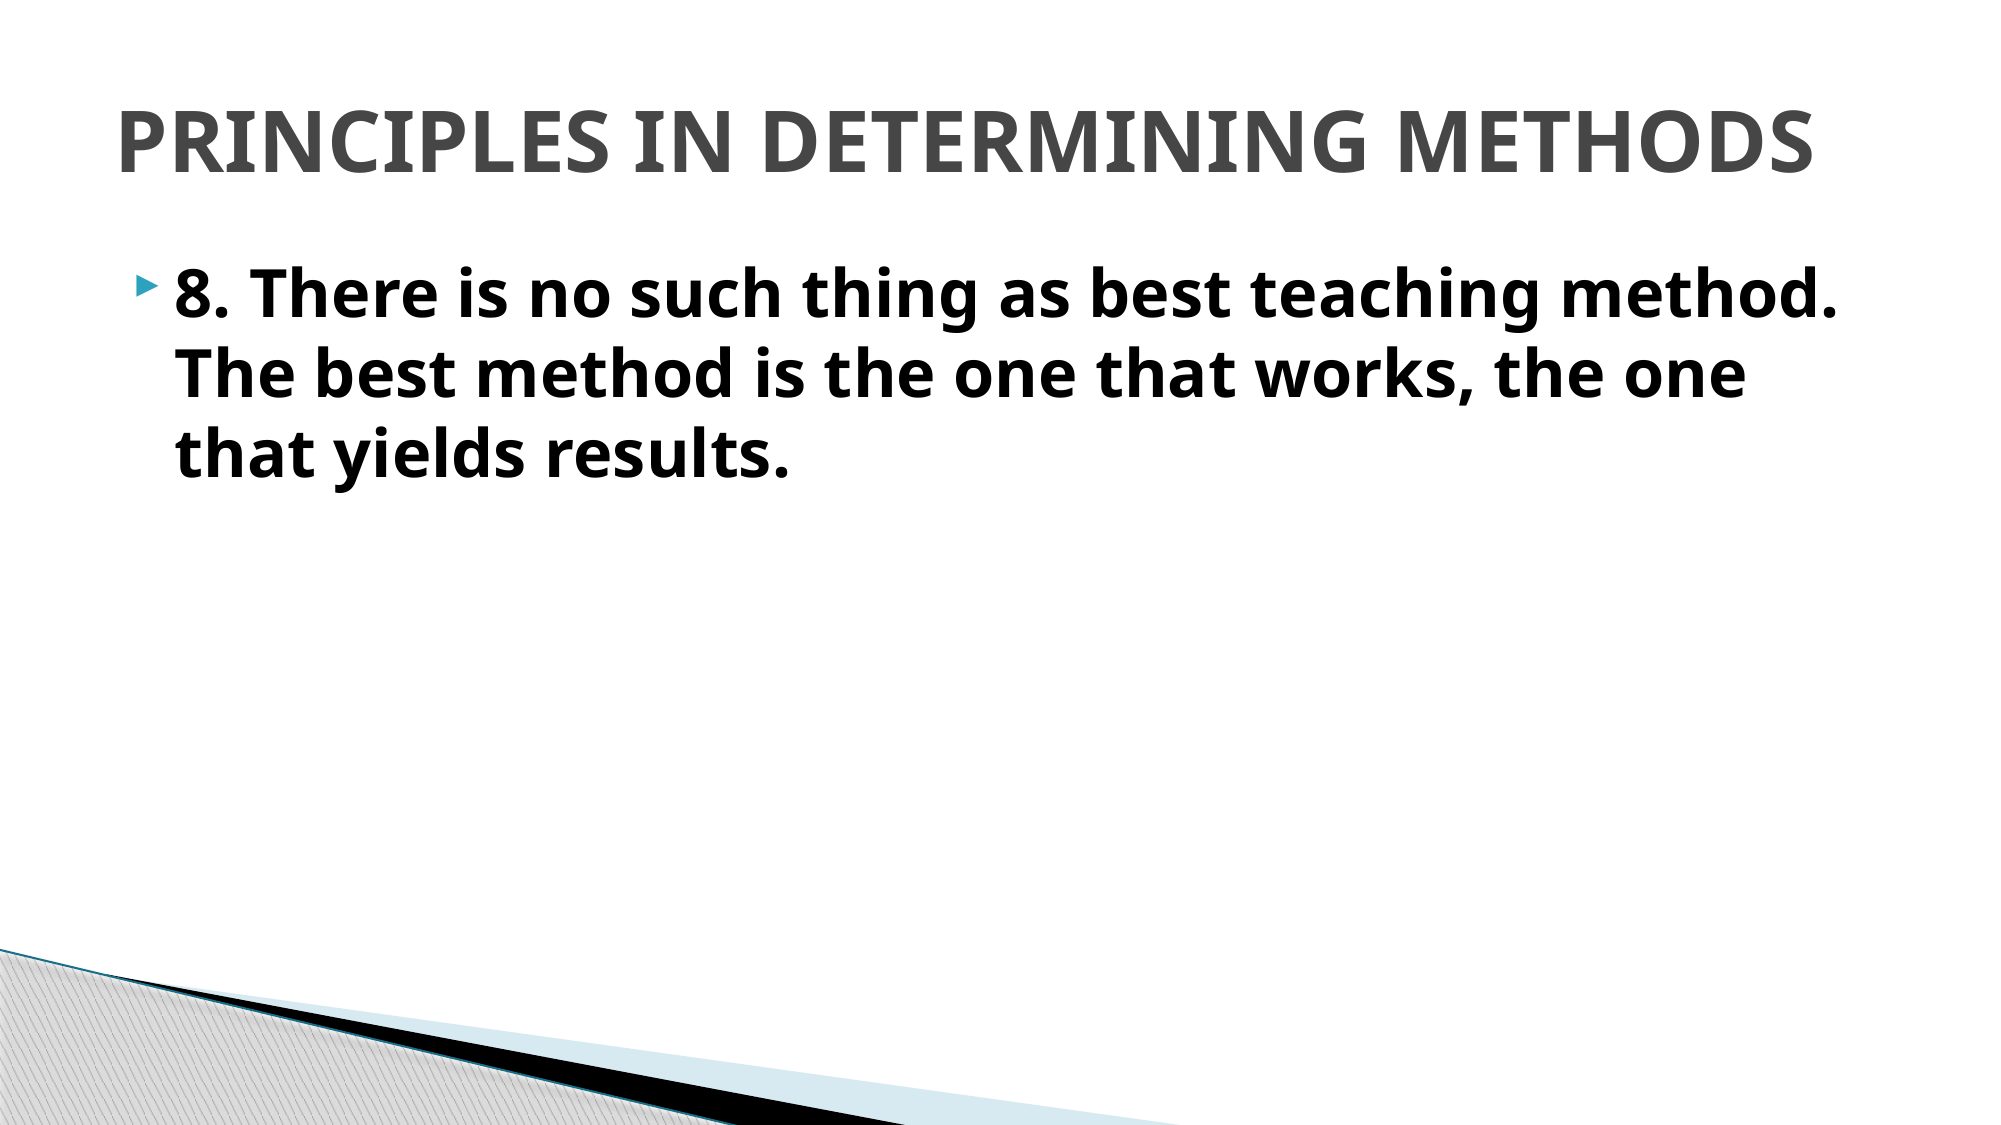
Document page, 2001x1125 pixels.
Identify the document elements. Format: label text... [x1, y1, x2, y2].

title PRINCIPLES IN DETERMINING METHODS [99, 45, 1900, 233]
list 8. There is no such thing as best teaching method. The best method is the one that works, the one that yields results. [99, 243, 1900, 986]
